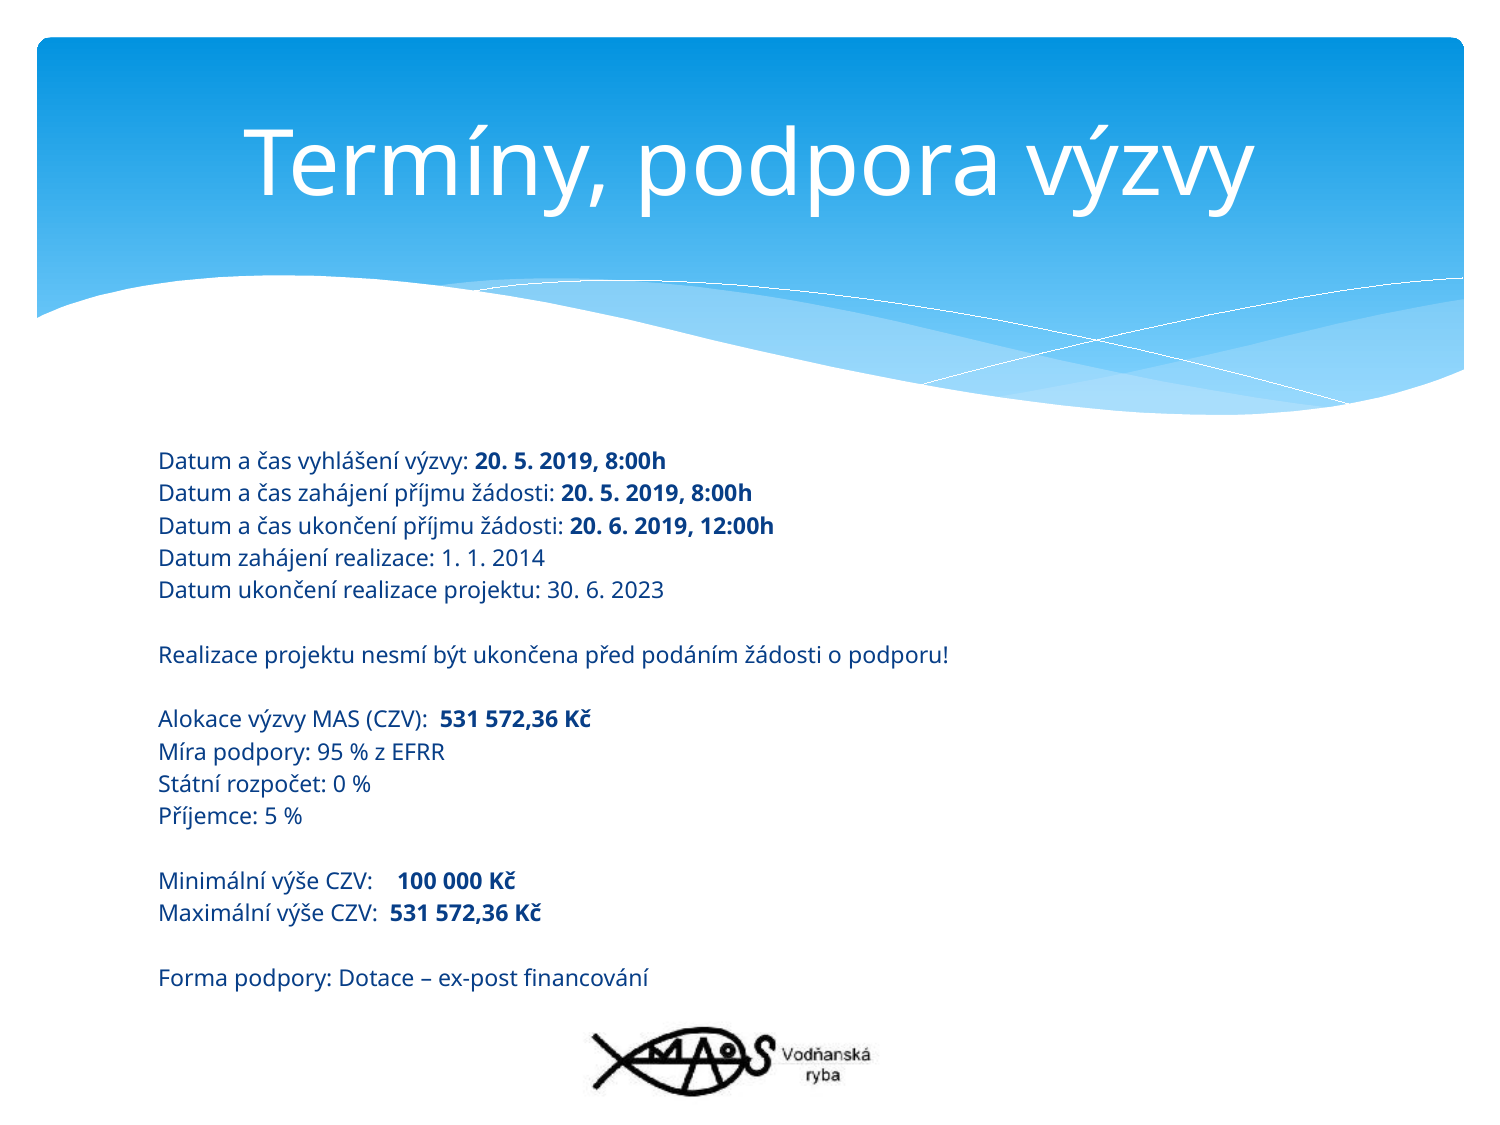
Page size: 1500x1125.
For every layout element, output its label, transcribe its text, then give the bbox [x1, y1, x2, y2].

title Termíny, podpora výzvy [75, 55, 1425, 261]
picture [572, 999, 882, 1107]
list Datum a čas vyhlášení výzvy: 20. 5. 2019, 8:00h Datum a čas zahájení příjmu žádosti: 20. 5. 2019, 8:00h Datum a čas ukončení příjmu žádosti: 20. 6. 2019, 12:00h Datum zahájení realizace: 1. 1. 2014 Datum ukončení realizace projektu: 30. 6. 2023 Realizace projektu nesmí být ukončena před podáním žádosti o podporu! Alokace výzvy MAS (CZV): 531 572,36 Kč Míra podpory: 95 % z EFRR Státní rozpočet: 0 % Příjemce: 5 % Minimální výše CZV: 100 000 Kč Maximální výše CZV: 531 572,36 Kč Forma podpory: Dotace – ex-post financování [143, 438, 1359, 1005]
